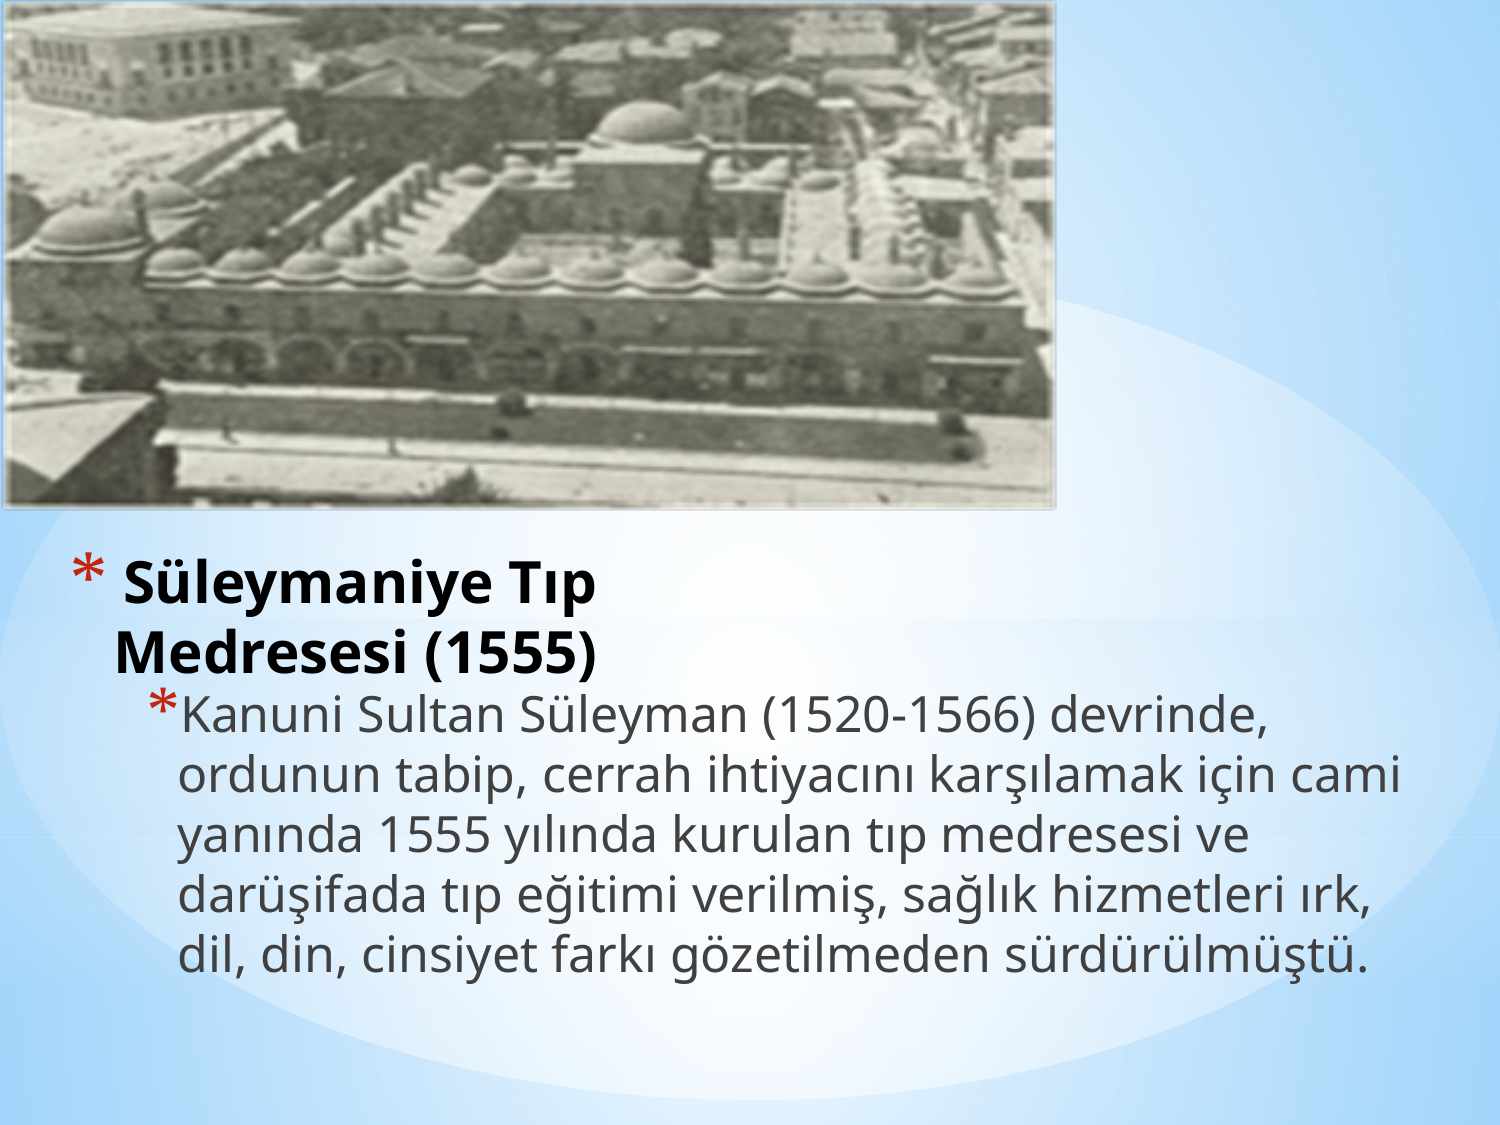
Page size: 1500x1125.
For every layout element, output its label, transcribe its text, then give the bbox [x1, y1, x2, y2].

title Süleymaniye Tıp Medresesi (1555) [24, 537, 613, 625]
text_box Kanuni Sultan Süleyman (1520-1566) devrinde, ordunun tabip, cerrah ihtiyacını karşılamak için cami yanında 1555 yılında kurulan tıp medresesi ve darüşifada tıp eğitimi verilmiş, sağlık hizmetleri ırk, dil, din, cinsiyet farkı gözetilmeden sürdürülmüştü. [125, 674, 1425, 1125]
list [0, 0, 1061, 513]
